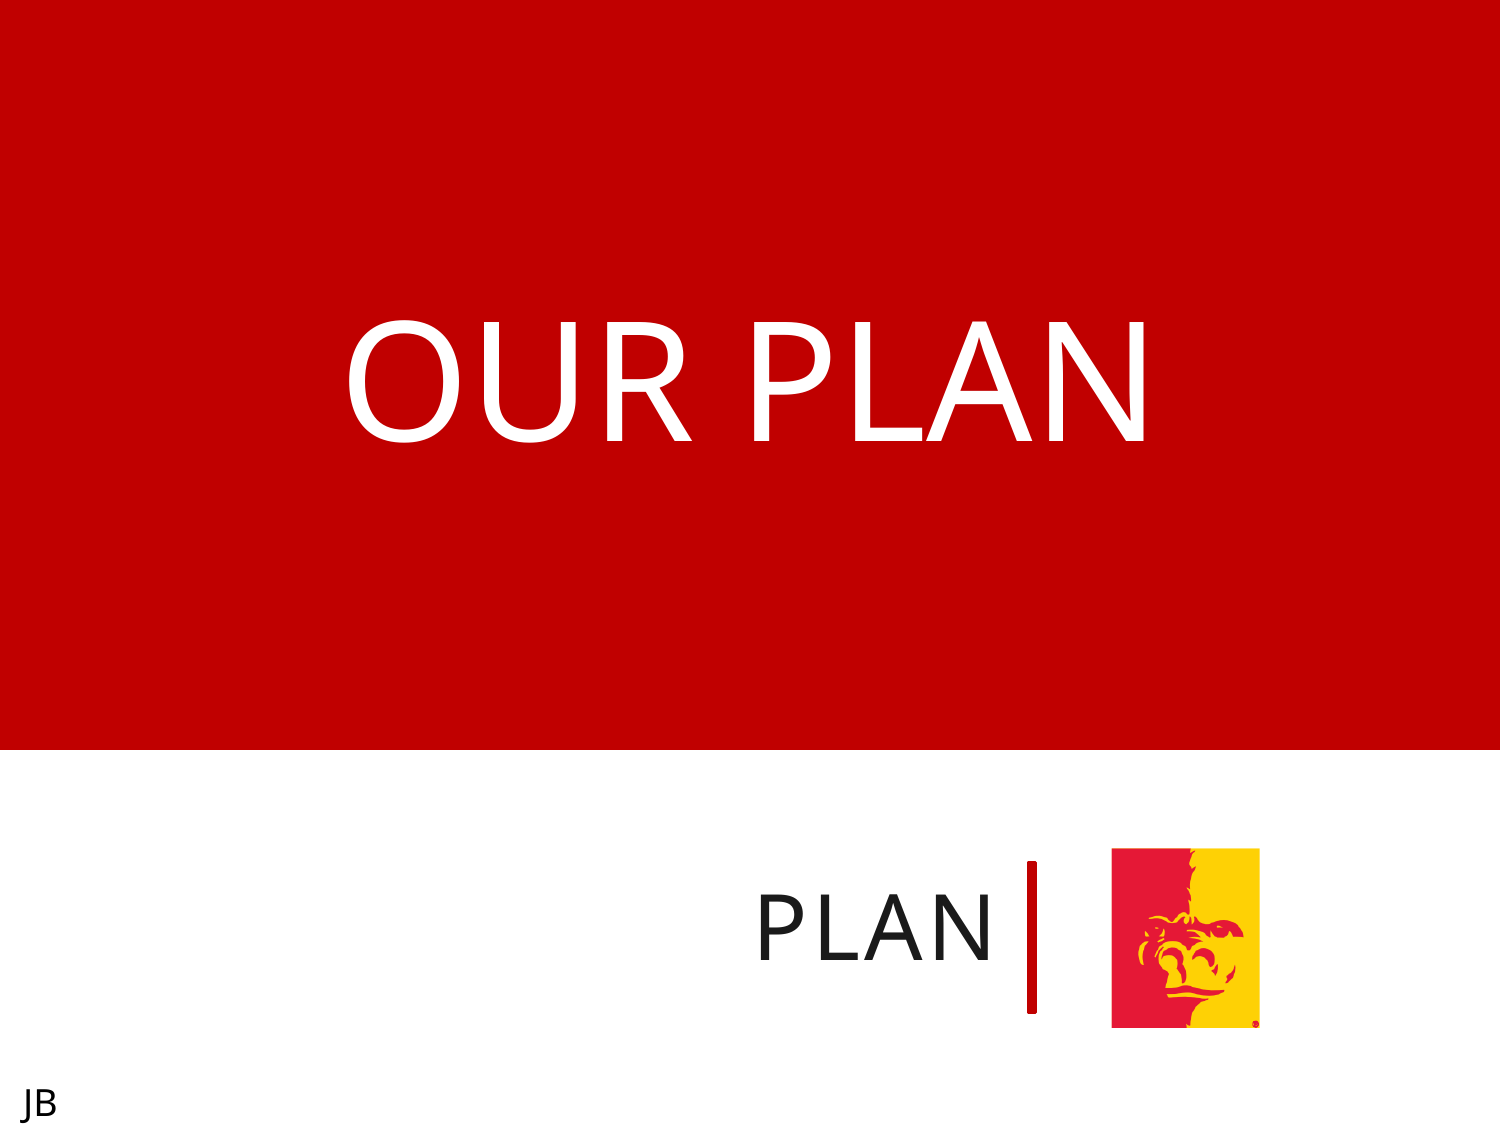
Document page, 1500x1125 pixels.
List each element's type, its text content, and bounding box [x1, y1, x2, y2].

title PLAn [56, 813, 1013, 1054]
text_box [1027, 861, 1037, 1014]
text_box JB [8, 1072, 73, 1125]
text_box OUR PLAN [0, 0, 1500, 750]
picture [1111, 847, 1260, 1028]
